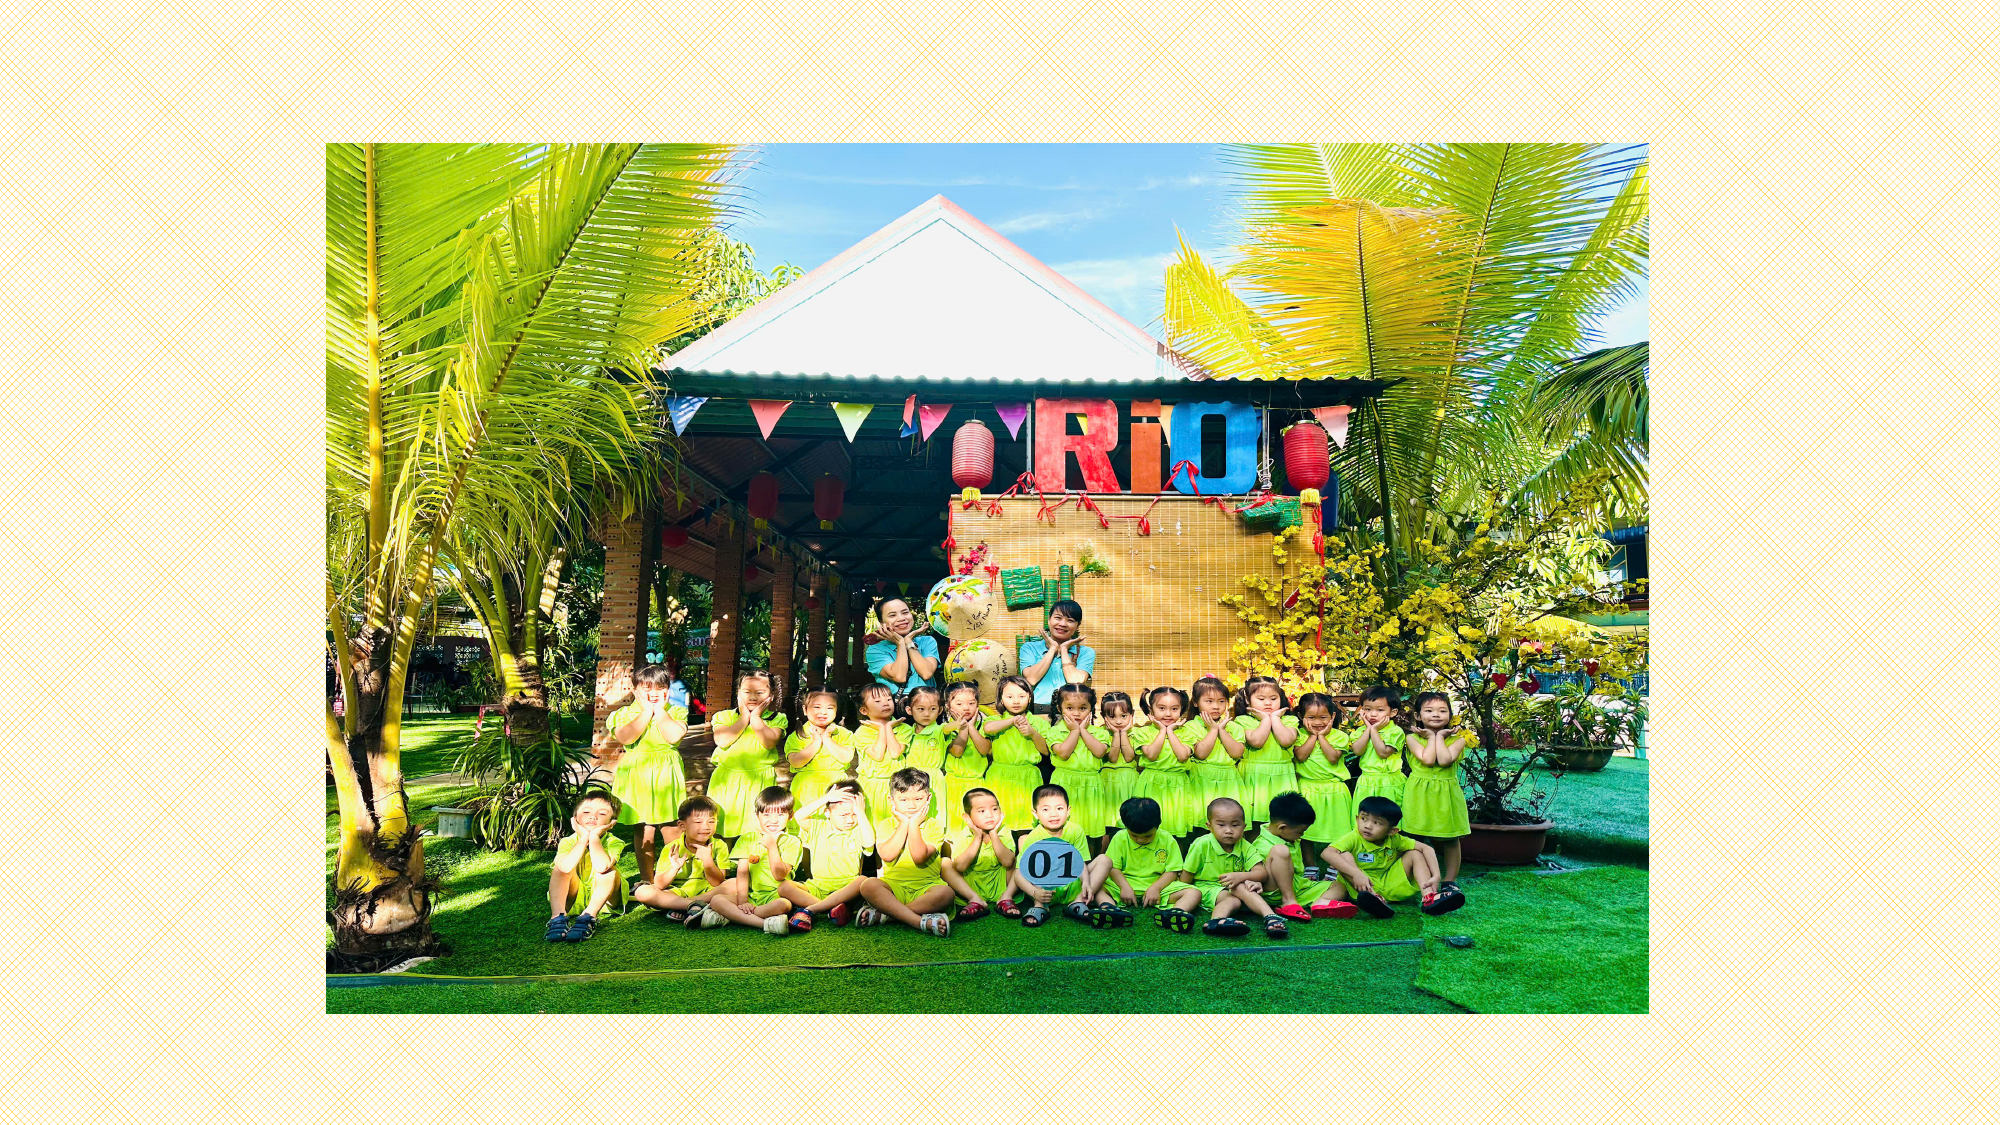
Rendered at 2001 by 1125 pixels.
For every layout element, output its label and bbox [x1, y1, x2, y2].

list [326, 143, 1649, 1014]
